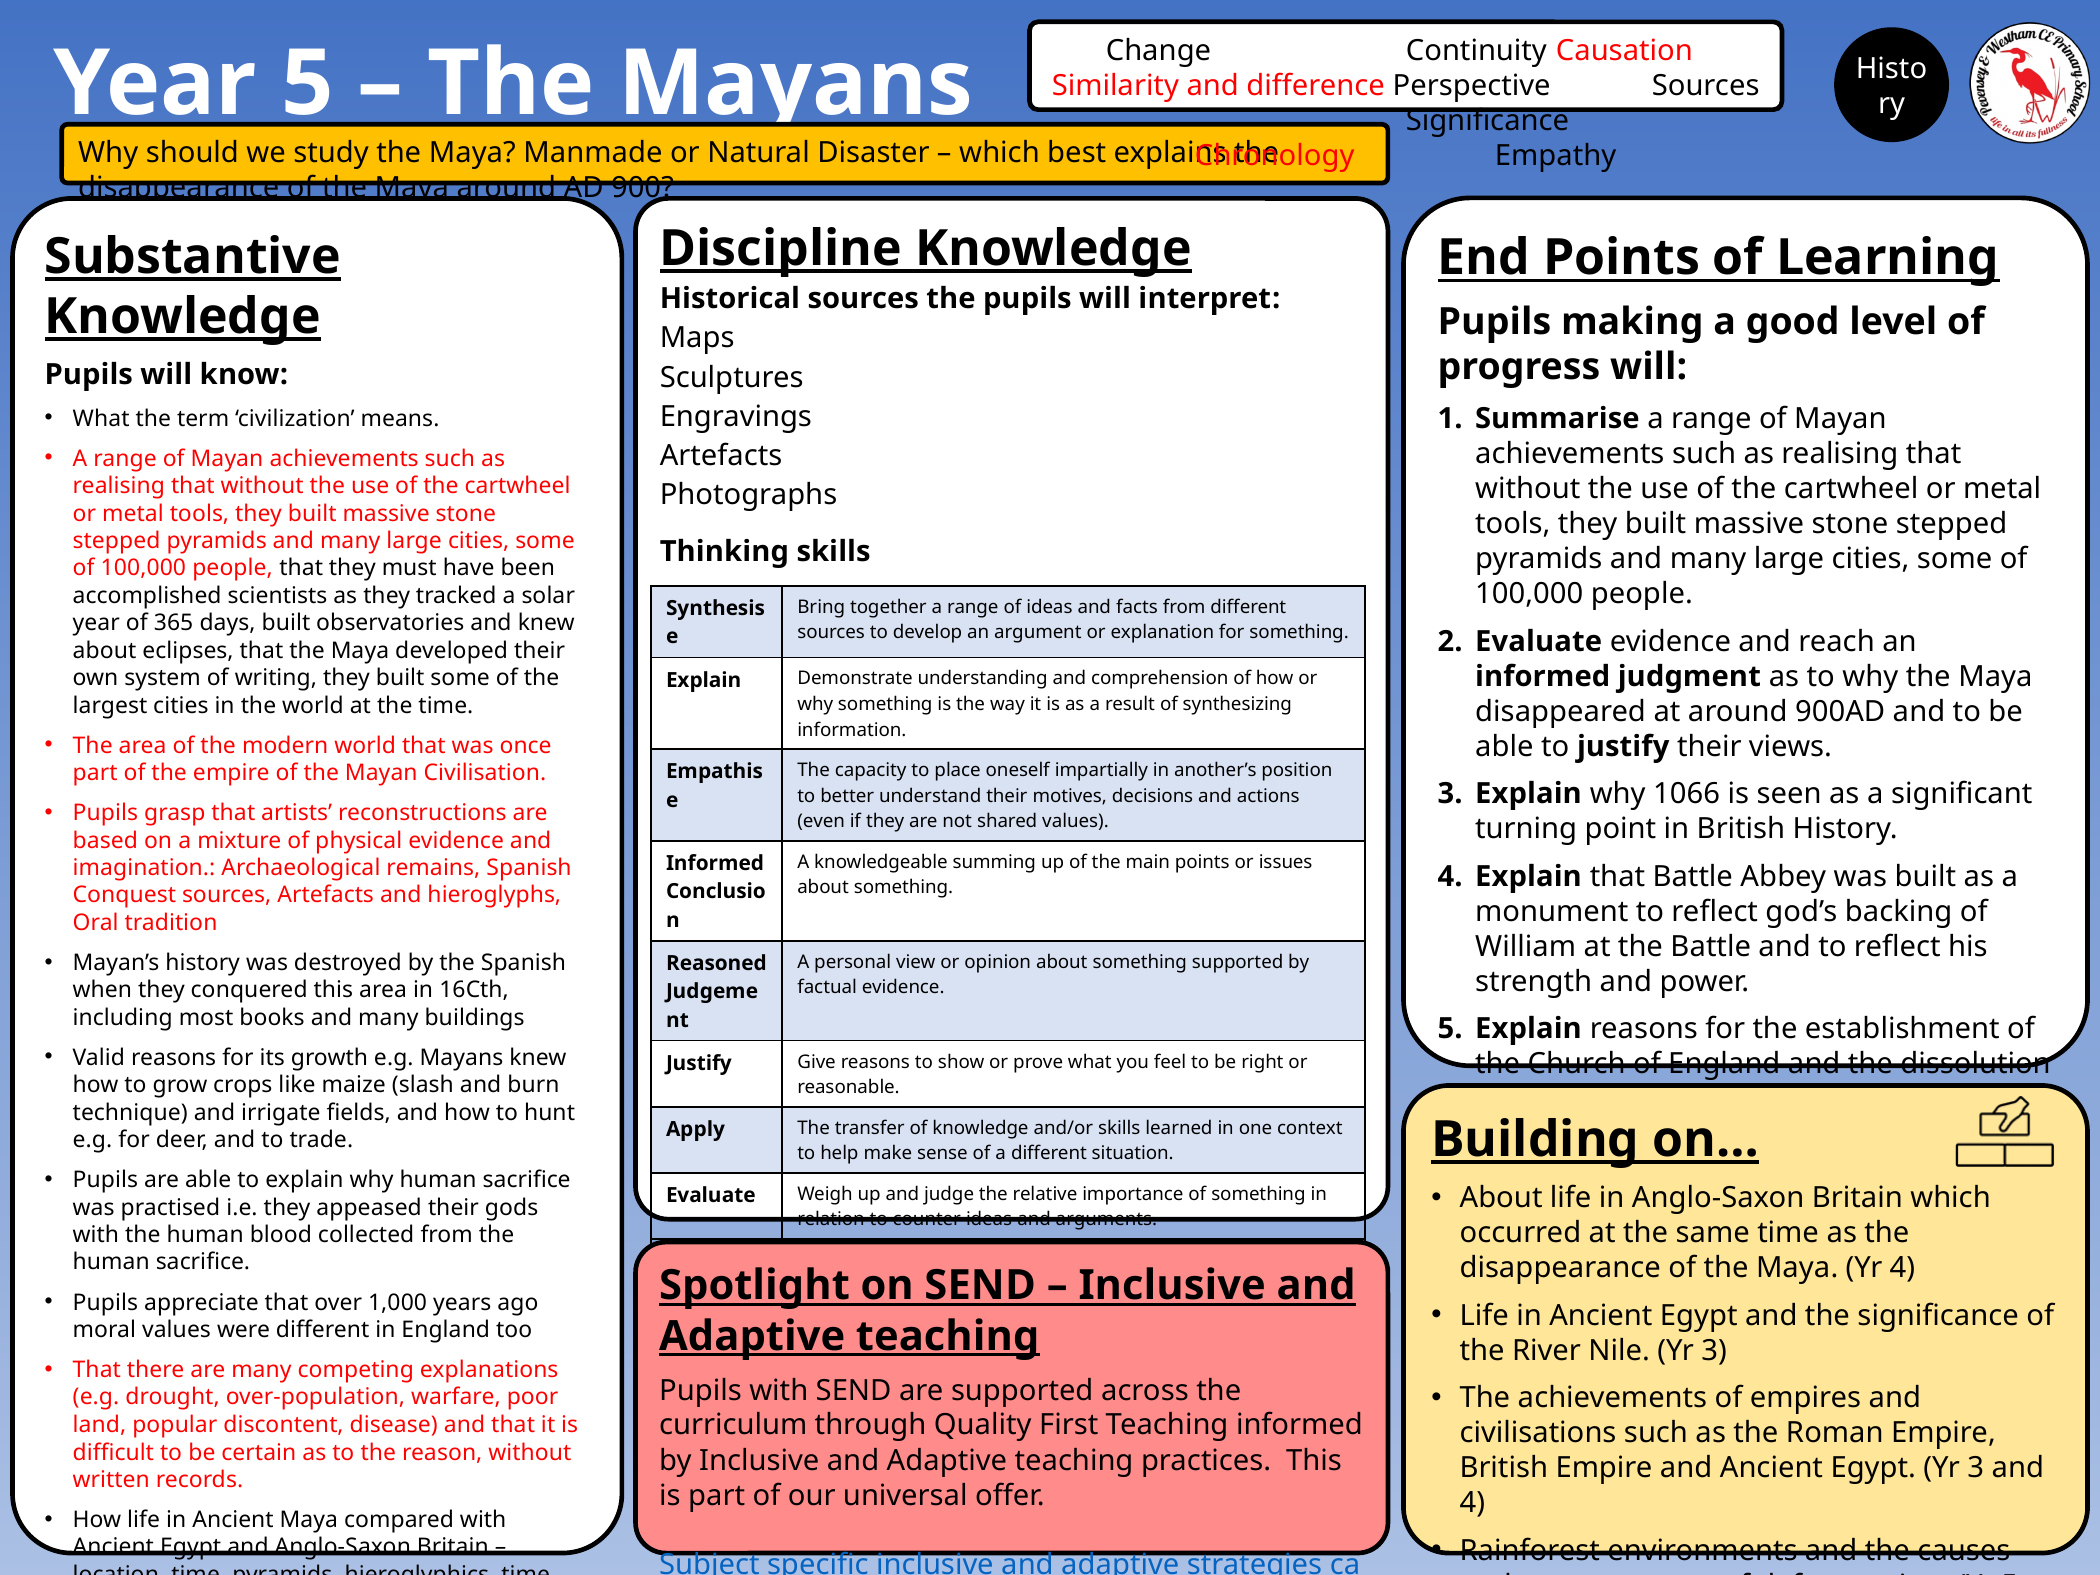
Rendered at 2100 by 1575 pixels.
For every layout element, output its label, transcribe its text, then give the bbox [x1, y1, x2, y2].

table_cell The capacity to place oneself impartially in another’s position to better understand their motives, decisions and actions (even if they are not shared values). [783, 750, 1364, 840]
table_cell Empathise [652, 750, 781, 840]
text_box Spotlight on SEND – Inclusive and Adaptive teaching Pupils with SEND are supported across the curriculum through Quality First Teaching informed by Inclusive and Adaptive teaching practices. This is part of our universal offer. Subject specific inclusive and adaptive strategies can be found here. [634, 1241, 1390, 1555]
text_box Building on… About life in Anglo-Saxon Britain which occurred at the same time as the disappearance of the Maya. (Yr 4) Life in Ancient Egypt and the significance of the River Nile. (Yr 3) The achievements of empires and civilisations such as the Roman Empire, British Empire and Ancient Egypt. (Yr 3 and 4) Rainforest environments and the causes and consequences of deforestation. (Yr 5 Geography) [1402, 1084, 2089, 1555]
text_box Year 5 – The Mayans [38, 21, 1264, 136]
table_cell Justify [652, 1041, 781, 1106]
table_cell Reasoned Judgement [652, 942, 781, 1040]
picture [1955, 1095, 2055, 1168]
table_header Bring together a range of ideas and facts from different sources to develop an argument or explanation for something. [783, 587, 1364, 657]
table_cell A knowledgeable summing up of the main points or issues about something. [783, 842, 1364, 940]
text_box History [1834, 27, 1950, 143]
table_cell A personal view or opinion about something supported by factual evidence. [783, 942, 1364, 1040]
text_box Substantive Knowledge Pupils will know: What the term ‘civilization’ means. A range of Mayan achievements such as realising that without the use of the cartwheel or metal tools, they built massive stone stepped pyramids and many large cities, some of 100,000 people, that they must have been accomplished scientists as they tracked a solar year of 365 days, built observatories and knew about eclipses, that the Maya developed their own system of writing, they built some of the largest cities in the world at the time. The area of the modern world that was once part of the empire of the Mayan Civilisation. Pupils grasp that artists’ reconstructions are based on a mixture of physical evidence and imagination.: Archaeological remains, Spanish Conquest sources, Artefacts and hieroglyphs, Oral tradition Mayan’s history was destroyed by the Spanish when they conquered this area in 16Cth, including most books and many buildings Valid reasons for its growth e.g. Mayans knew how to grow crops like maize (slash and burn technique) and irrigate fields, and how to hunt e.g. for deer, and to trade. Pupils are able to explain why human sacrifice was practised i.e. they appeased their gods with the human blood collected from the human sacrifice. Pupils appreciate that over 1,000 years ago moral values were different in England too That there are many competing explanations (e.g. drought, over-population, warfare, poor land, popular discontent, disease) and that it is difficult to be certain as to the reason, without written records. How life in Ancient Maya compared with Ancient Egypt and Anglo-Saxon Britain – location, time, pyramids, hieroglyphics, time, calendars, farming etc. National Curriculum Coverage: a non-European society that provides contrasts with British history – one study chosen from: early Islamic civilization, including a study of Baghdad c. AD 900; Mayan civilization c. AD 900; Benin (West Africa) c. AD 900-1300 [11, 197, 623, 1555]
table_cell Demonstrate understanding and comprehension of how or why something is the way it is as a result of synthesizing information. [783, 658, 1364, 748]
table_cell Give reasons to show or prove what you feel to be right or reasonable. [783, 1041, 1364, 1106]
text_box Discipline Knowledge Historical sources the pupils will interpret: Maps Sculptures Engravings Artefacts Photographs Thinking skills [634, 197, 1390, 1219]
table_cell Apply [652, 1108, 781, 1172]
table_cell Explain [652, 658, 781, 748]
table_cell The transfer of knowledge and/or skills learned in one context to help make sense of a different situation. [783, 1108, 1364, 1172]
table_cell Weigh up and judge the relative importance of something in relation to counter ideas and arguments. [783, 1174, 1364, 1238]
table_cell Evaluate [652, 1174, 781, 1238]
table_header Synthesise [652, 587, 781, 657]
picture [1968, 22, 2092, 146]
text_box Why should we study the Maya? Manmade or Natural Disaster – which best explains the disappearance of the Maya around AD 900? [60, 123, 1389, 185]
text_box Change Continuity Causation Similarity and difference Perspective Sources Significance Chronology Empathy [1028, 20, 1784, 111]
text_box End Points of Learning Pupils making a good level of progress will: Summarise a range of Mayan achievements such as realising that without the use of the cartwheel or metal tools, they built massive stone stepped pyramids and many large cities, some of 100,000 people. Evaluate evidence and reach an informed judgment as to why the Maya disappeared at around 900AD and to be able to justify their views. Explain why 1066 is seen as a significant turning point in British History. Explain that Battle Abbey was built as a monument to reflect god’s backing of William at the Battle and to reflect his strength and power. Explain reasons for the establishment of the Church of England and the dissolution of Battle Abbey. Identify and describe the time of the Ancient Maya, Battle of Hastings and Henry VIII in relation to prior units studied across BC and |AD. [1402, 196, 2089, 1067]
table_cell Informed Conclusion [652, 842, 781, 940]
